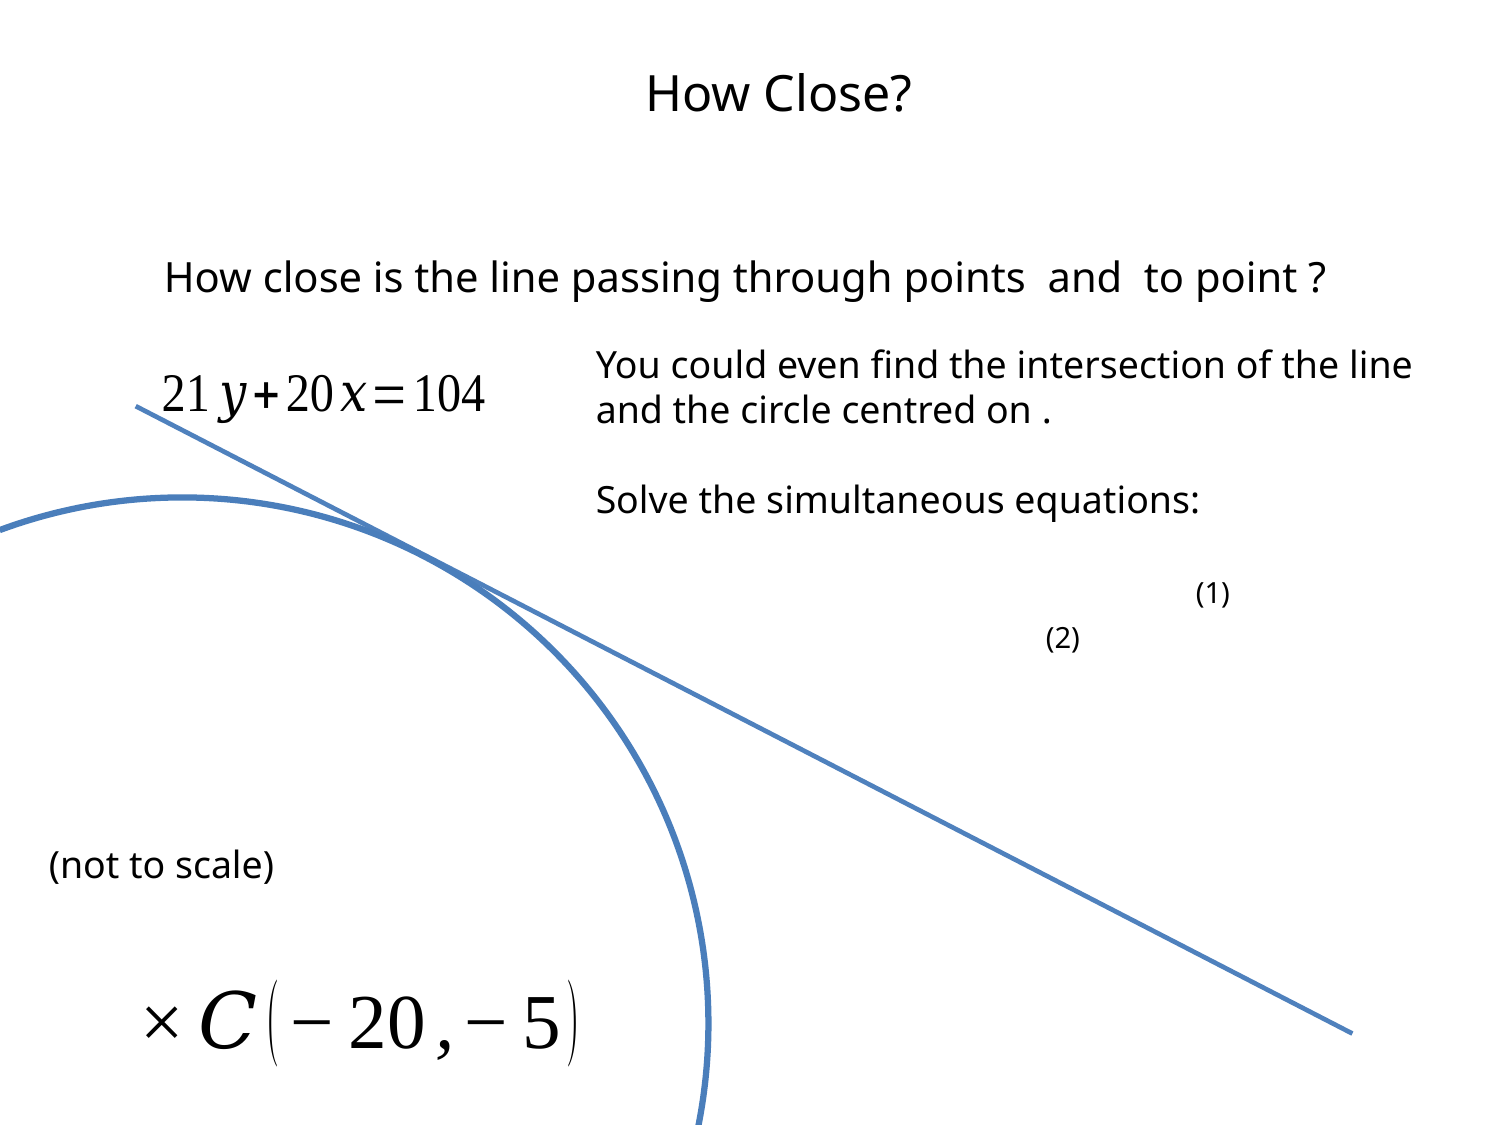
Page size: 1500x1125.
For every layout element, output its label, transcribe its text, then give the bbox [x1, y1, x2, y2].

text_box How Close? [630, 54, 928, 130]
text_box [0, 499, 130, 883]
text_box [135, 405, 1353, 1034]
text_box (not to scale) [33, 833, 130, 894]
text_box [274, 1042, 709, 1125]
